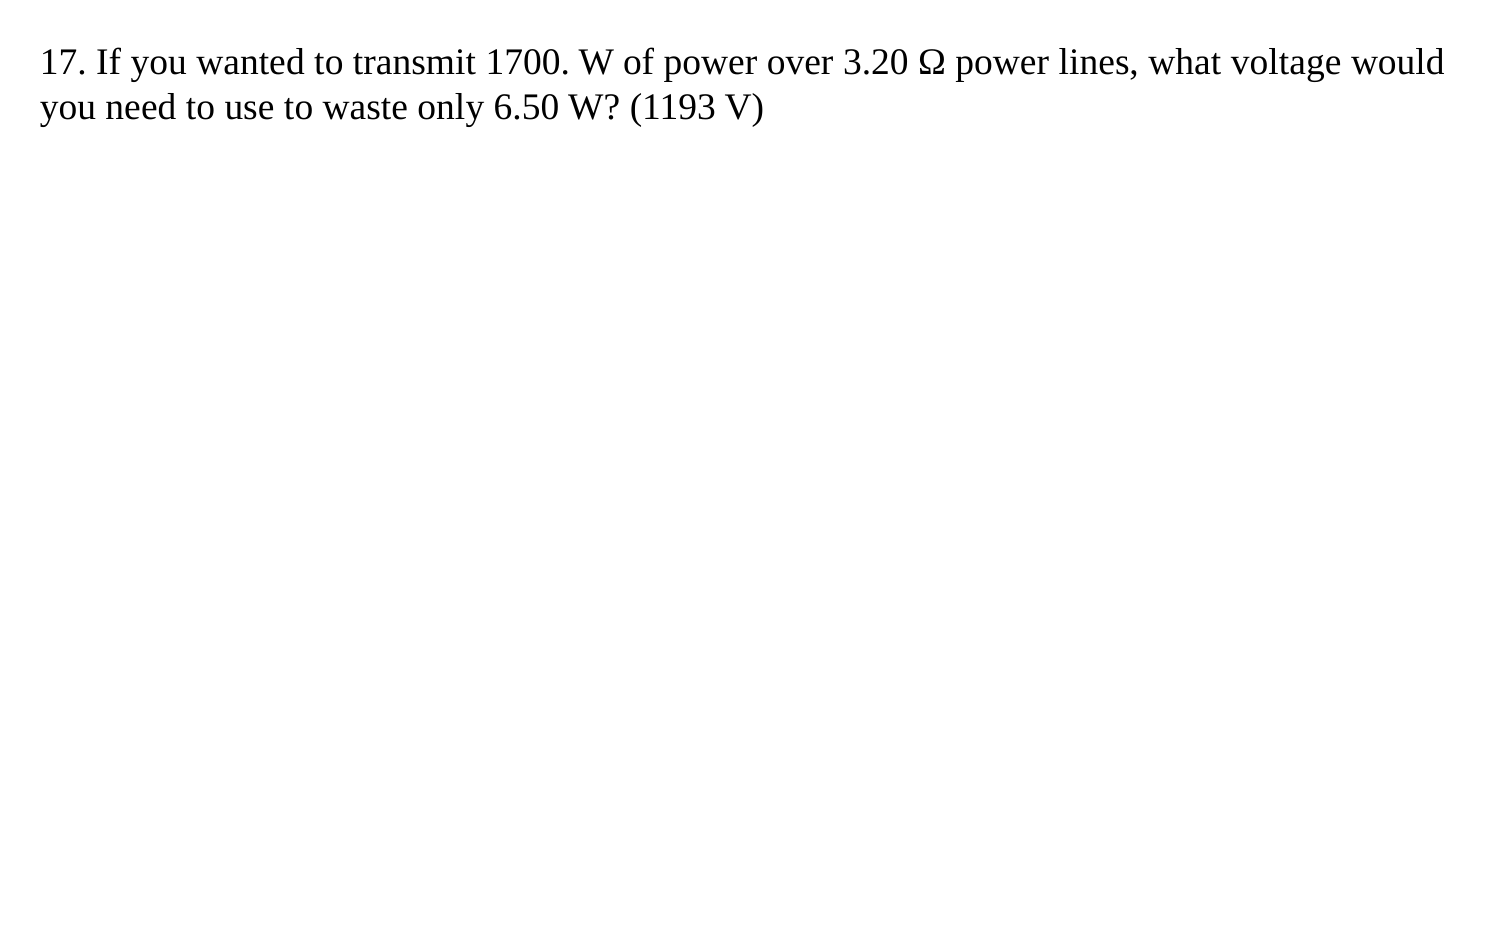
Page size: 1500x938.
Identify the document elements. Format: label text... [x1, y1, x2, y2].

text_box 17. If you wanted to transmit 1700. W of power over 3.20 Ω power lines, what voltage would you need to use to waste only 6.50 W? (1193 V) [24, 29, 1475, 180]
